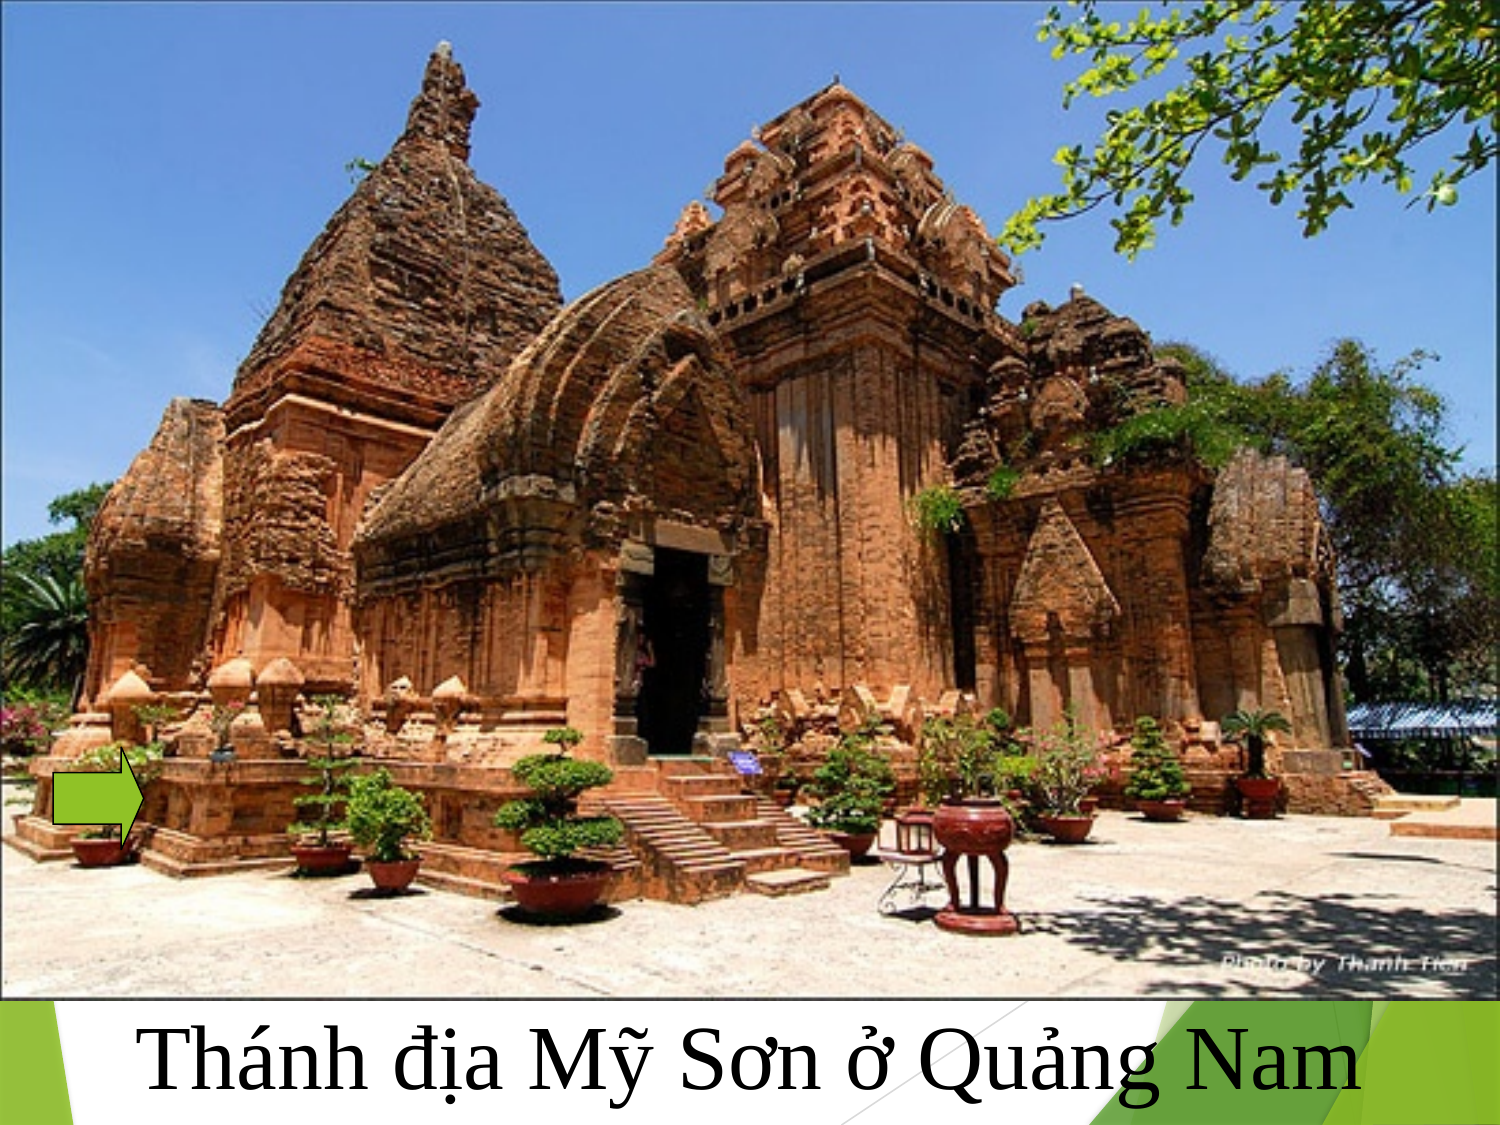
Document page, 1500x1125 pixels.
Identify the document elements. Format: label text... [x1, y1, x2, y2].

picture [0, 0, 1500, 1002]
text_box Thánh địa Mỹ Sơn ở Quảng Nam [0, 1009, 1500, 1125]
